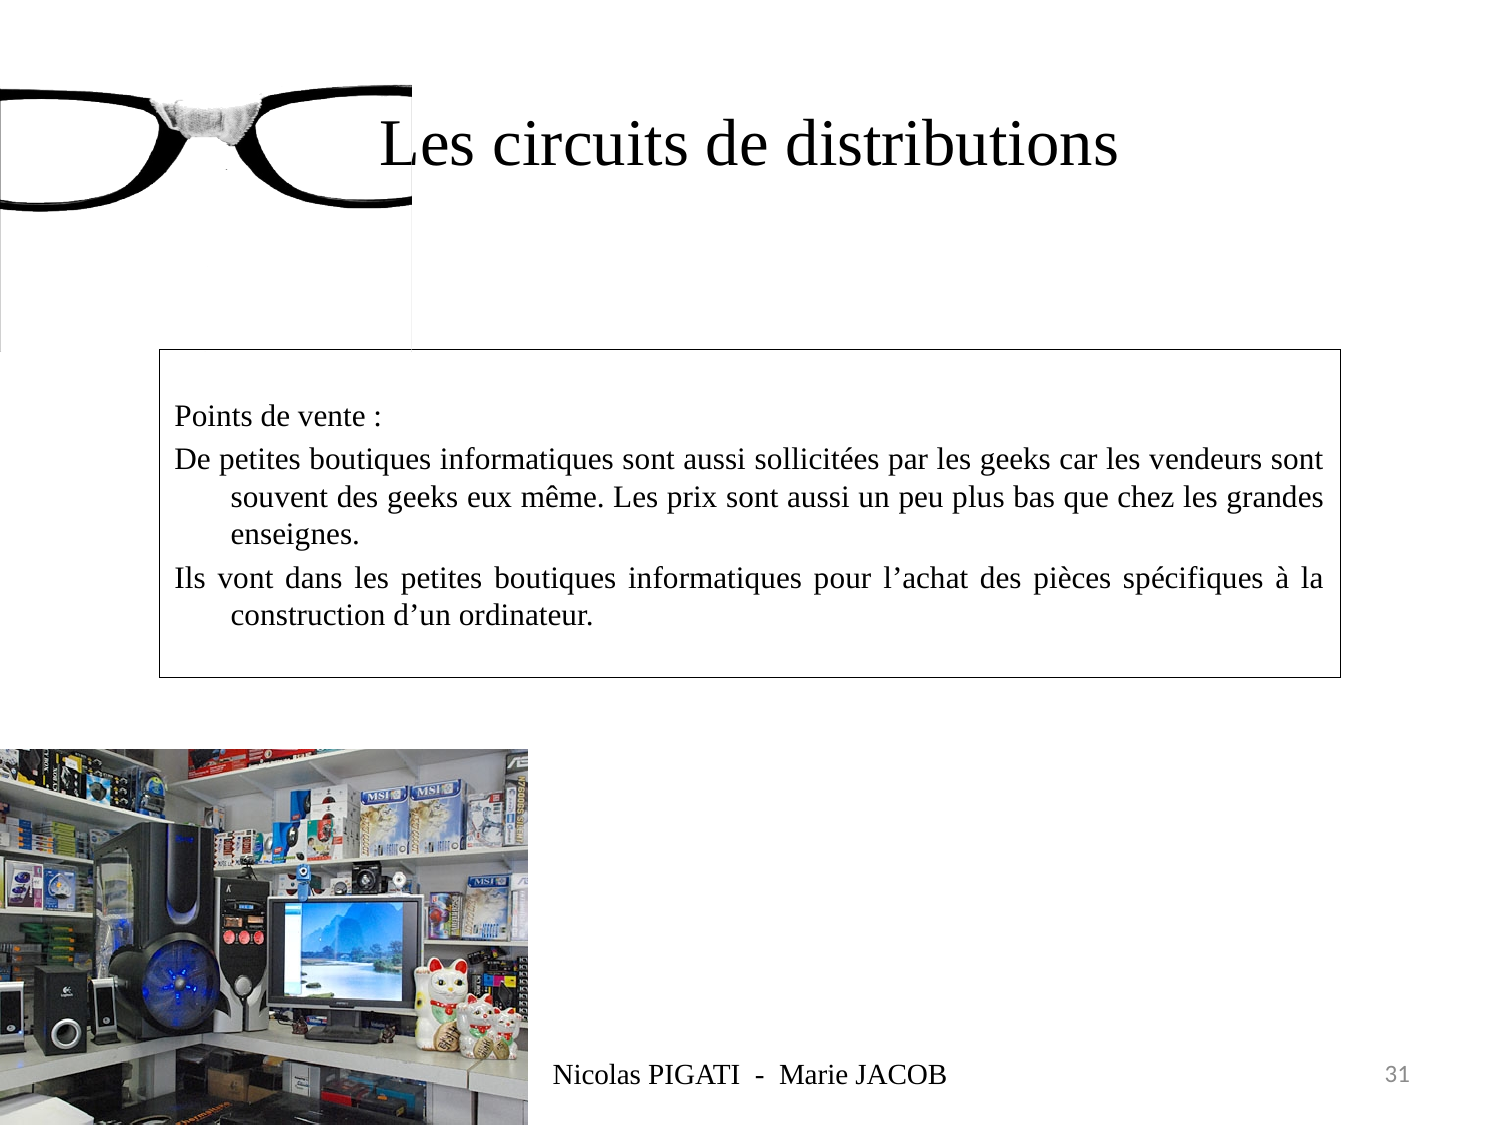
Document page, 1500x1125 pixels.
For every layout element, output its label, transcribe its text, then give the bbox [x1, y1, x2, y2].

picture [0, 0, 412, 353]
title Les circuits de distributions [416, 45, 1425, 233]
picture [0, 749, 528, 1125]
list Points de vente : De petites boutiques informatiques sont aussi sollicitées par les geeks car les vendeurs sont souvent des geeks eux même. Les prix sont aussi un peu plus bas que chez les grandes enseignes. Ils vont dans les petites boutiques informatiques pour l’achat des pièces spécifiques à la construction d’un ordinateur. [159, 349, 1341, 678]
slide_number 31 [1074, 1042, 1425, 1103]
footer Nicolas PIGATI - Marie JACOB [532, 1042, 988, 1103]
